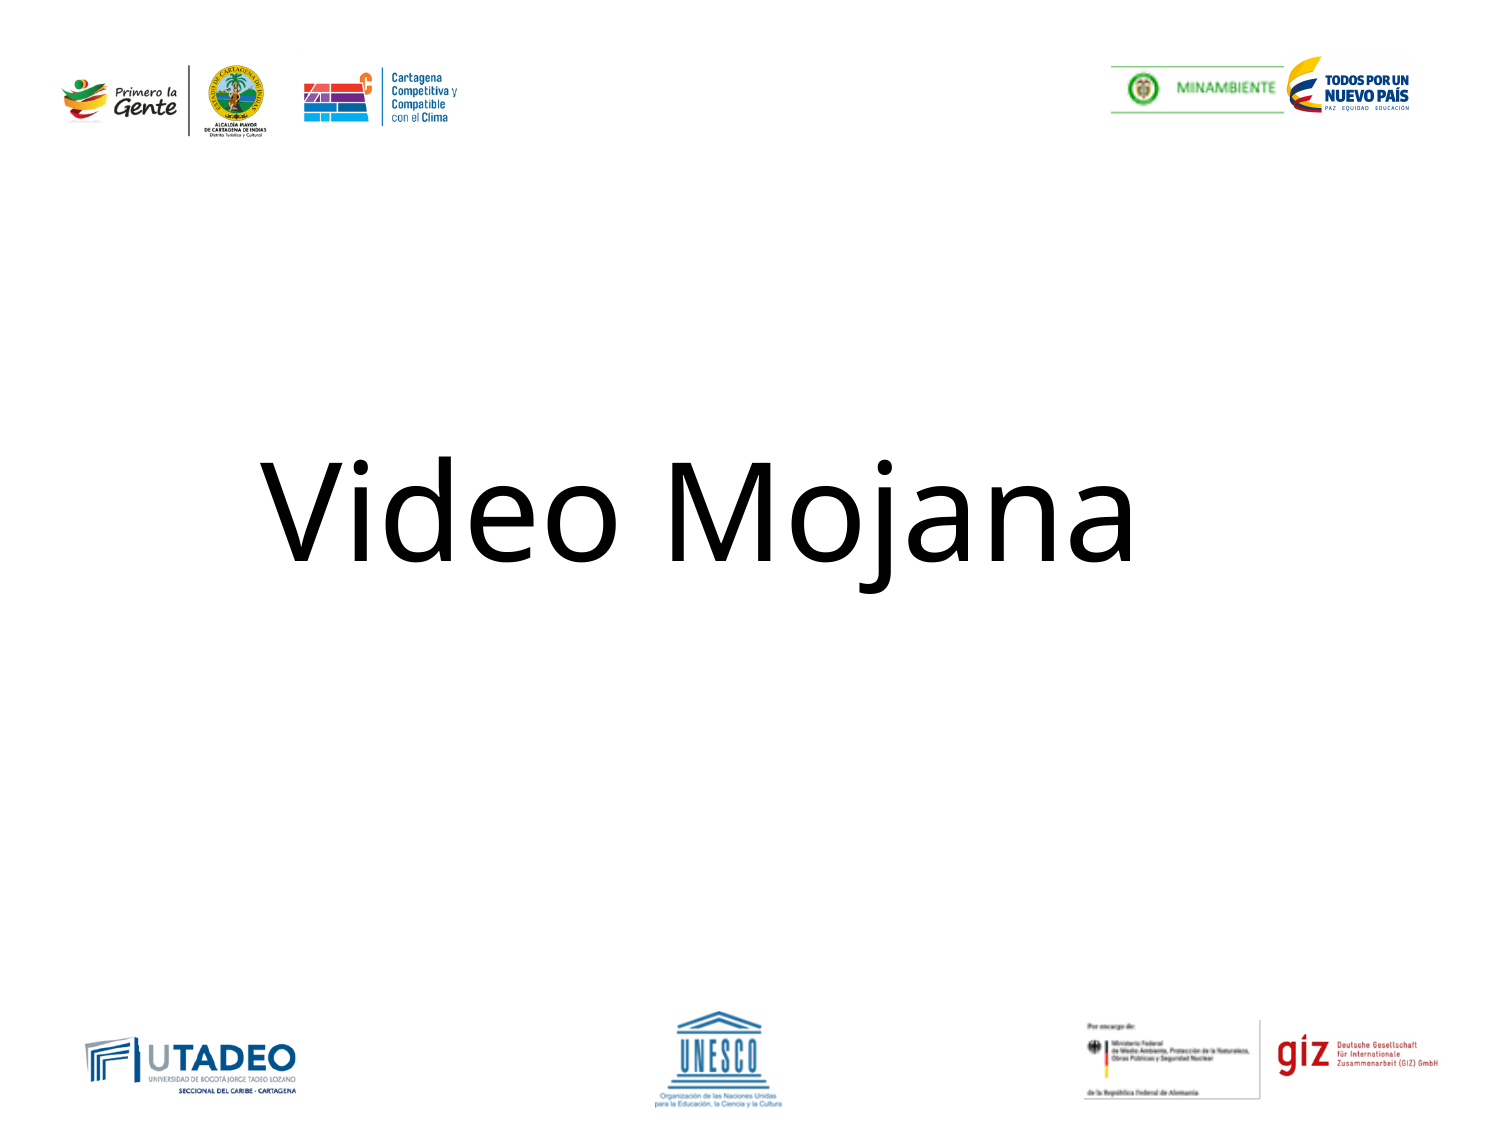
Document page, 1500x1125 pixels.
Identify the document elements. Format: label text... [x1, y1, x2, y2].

picture [655, 1011, 785, 1111]
picture [75, 1034, 325, 1097]
picture [1111, 54, 1411, 116]
picture [44, 52, 278, 151]
picture [1084, 1011, 1464, 1102]
picture [297, 52, 463, 138]
text_box Video Mojana [125, 416, 1315, 597]
